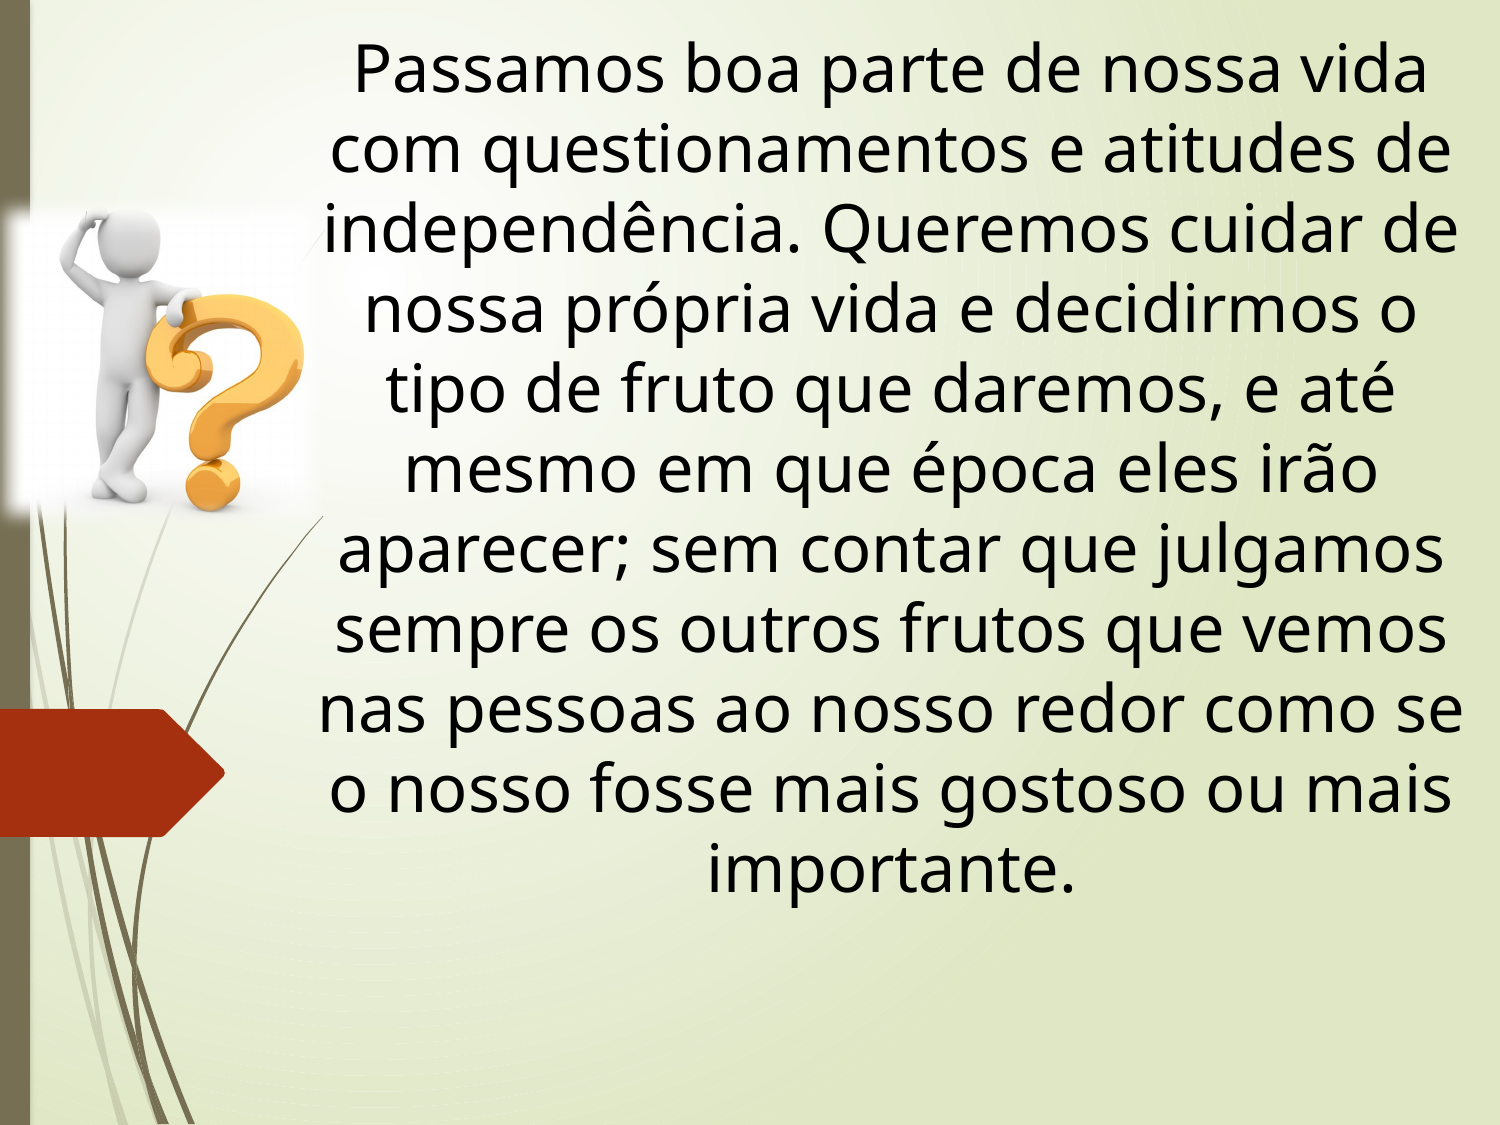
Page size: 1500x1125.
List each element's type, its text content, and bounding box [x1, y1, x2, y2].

text_box Passamos boa parte de nossa vida com questionamentos e atitudes de independência. Queremos cuidar de nossa própria vida e decidirmos o tipo de fruto que daremos, e até mesmo em que época eles irão aparecer; sem contar que julgamos sempre os outros frutos que vemos nas pessoas ao nosso redor como se o nosso fosse mais gostoso ou mais importante. [284, 18, 1500, 913]
picture [0, 191, 330, 533]
